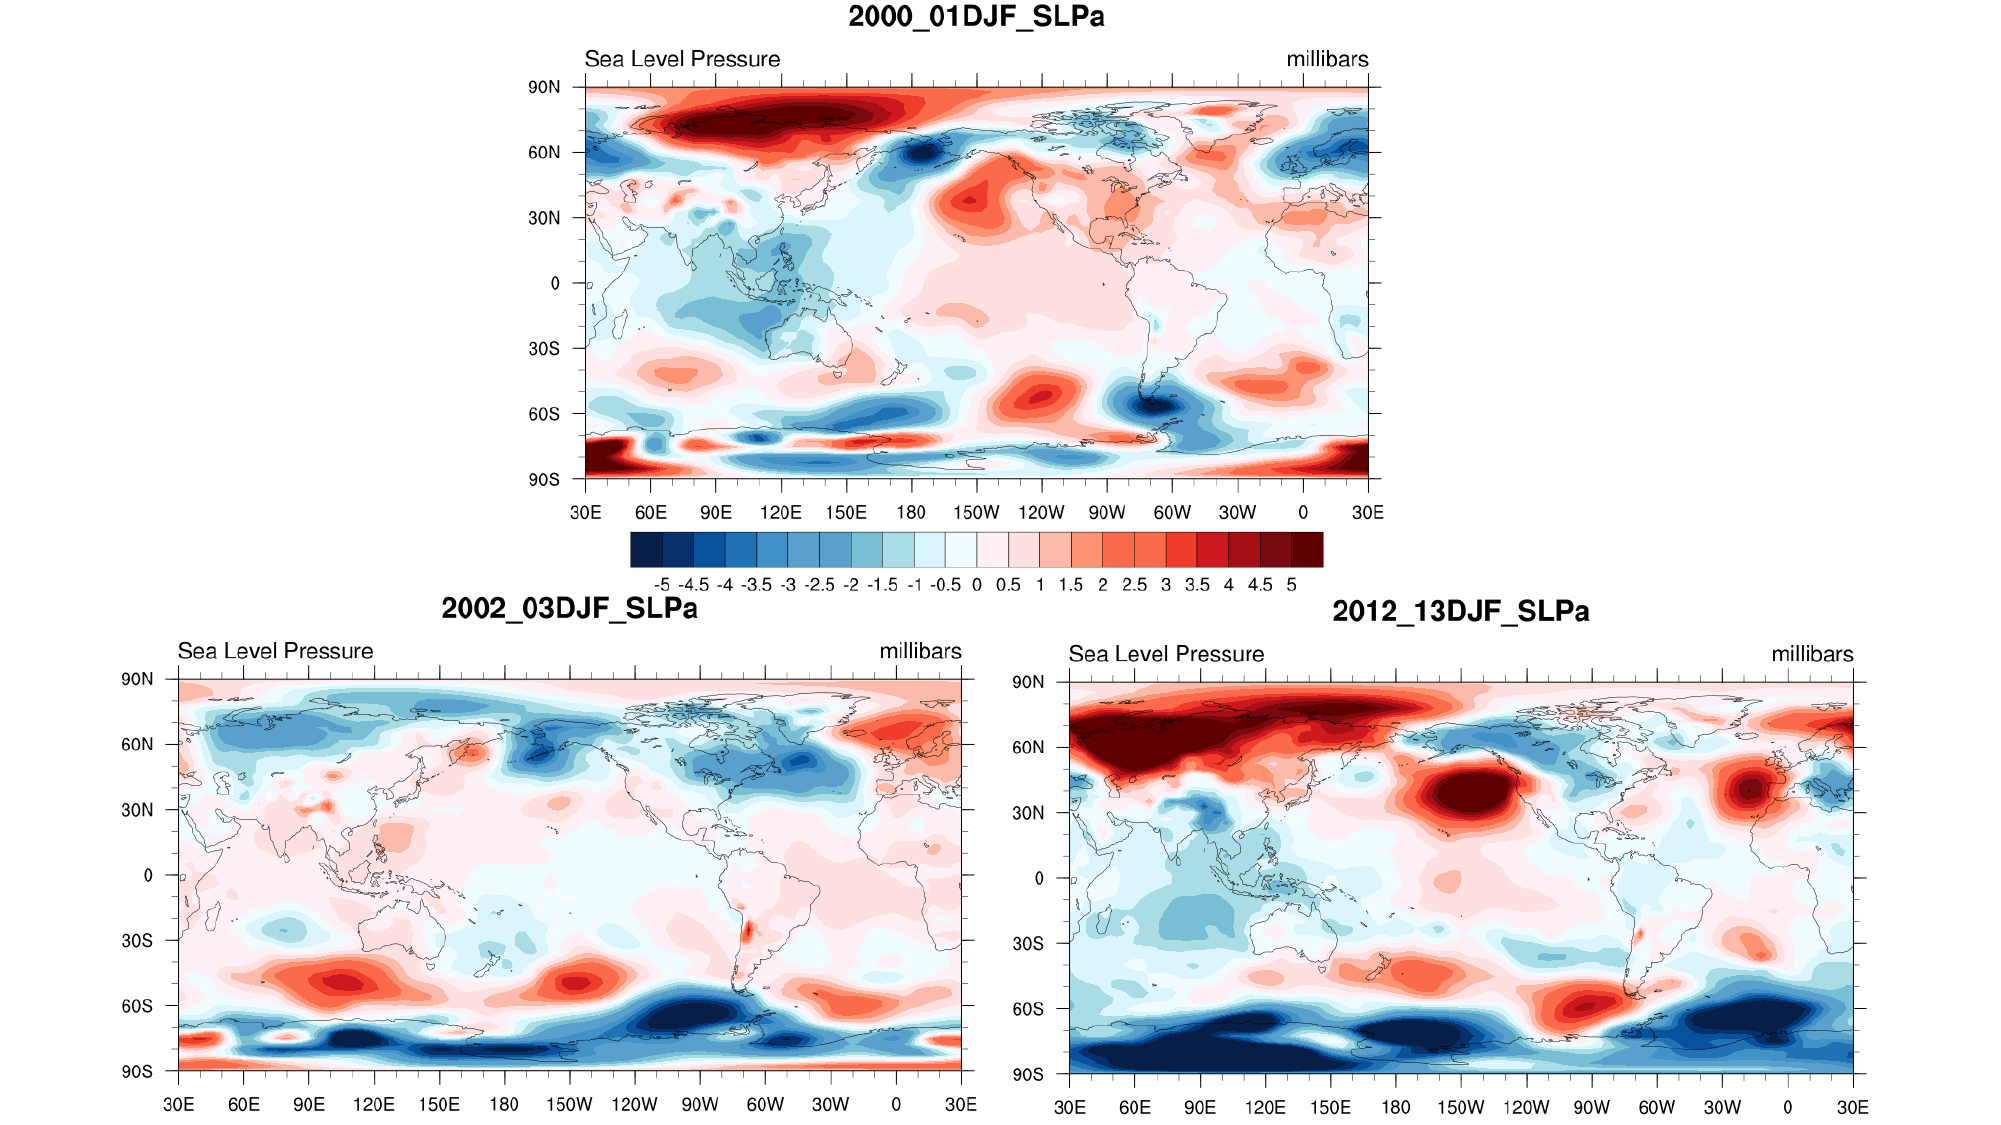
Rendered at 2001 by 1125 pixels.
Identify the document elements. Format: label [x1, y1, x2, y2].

picture [110, 0, 1872, 1121]
